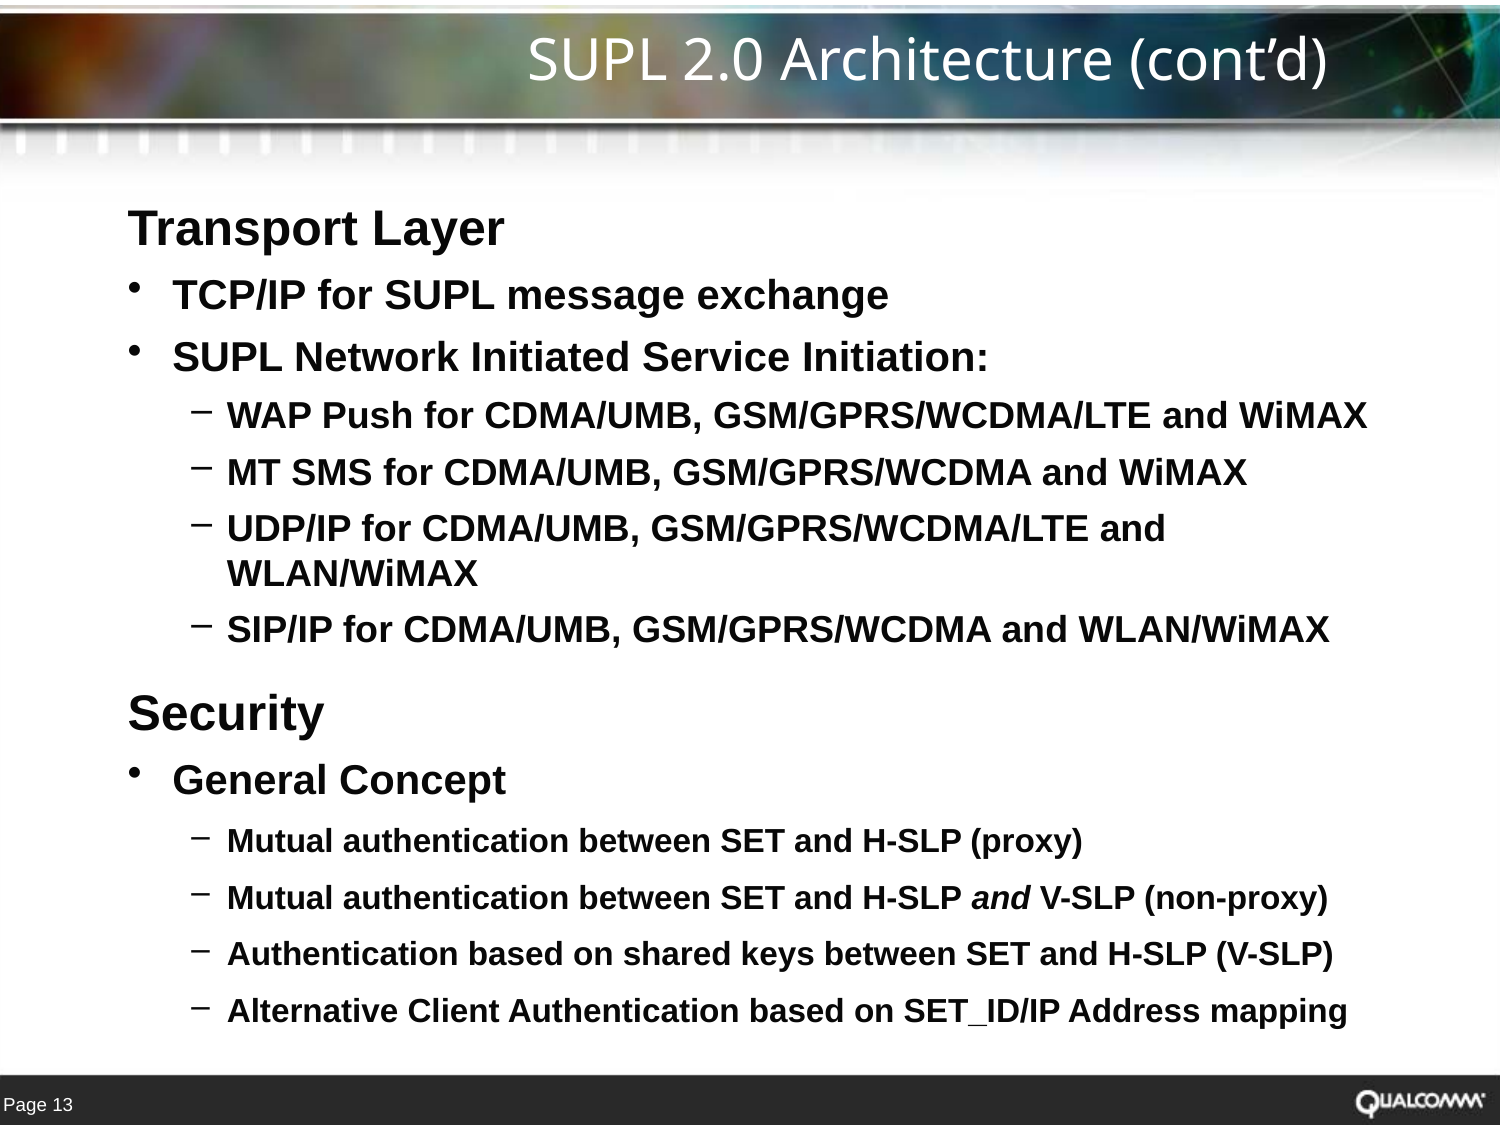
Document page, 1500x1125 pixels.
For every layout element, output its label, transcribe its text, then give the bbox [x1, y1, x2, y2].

title SUPL 2.0 Architecture (cont’d) [512, 24, 1476, 101]
picture [0, 5, 1500, 1125]
text_box Transport Layer TCP/IP for SUPL message exchange SUPL Network Initiated Service Initiation: WAP Push for CDMA/UMB, GSM/GPRS/WCDMA/LTE and WiMAX MT SMS for CDMA/UMB, GSM/GPRS/WCDMA and WiMAX UDP/IP for CDMA/UMB, GSM/GPRS/WCDMA/LTE and WLAN/WiMAX SIP/IP for CDMA/UMB, GSM/GPRS/WCDMA and WLAN/WiMAX Security General Concept Mutual authentication between SET and H-SLP (proxy) Mutual authentication between SET and H-SLP and V-SLP (non-proxy) Authentication based on shared keys between SET and H-SLP (V-SLP) Alternative Client Authentication based on SET_ID/IP Address mapping [112, 187, 1413, 988]
